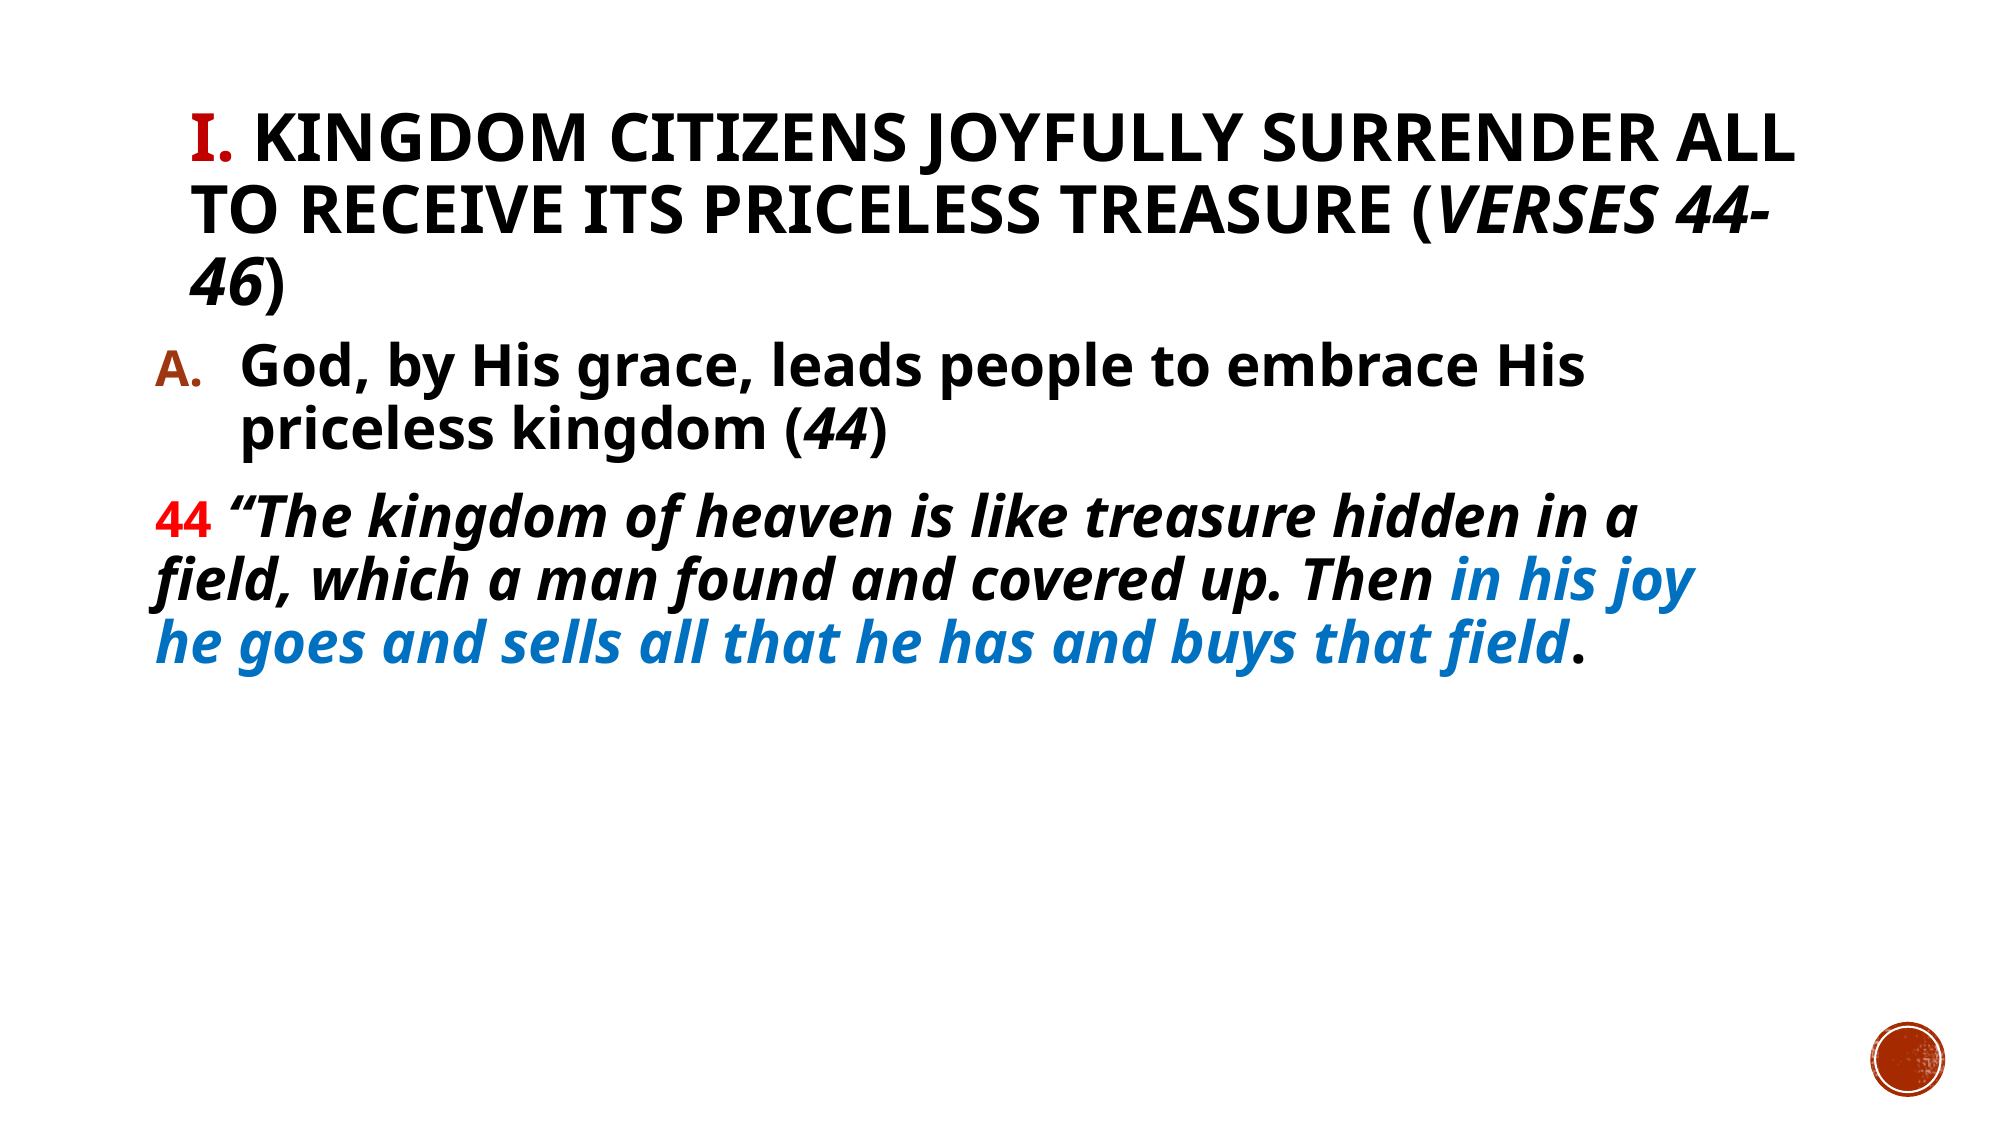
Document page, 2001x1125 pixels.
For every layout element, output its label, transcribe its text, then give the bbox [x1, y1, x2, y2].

list God, by His grace, leads people to embrace His priceless kingdom (44) 44 “The kingdom of heaven is like treasure hidden in a field, which a man found and covered up. Then in his joy he goes and sells all that he has and buys that field. [140, 328, 1791, 1106]
title I. Kingdom citizens joyfully surrender all to receive its priceless treasure (verses 44-46) [175, 79, 1826, 344]
